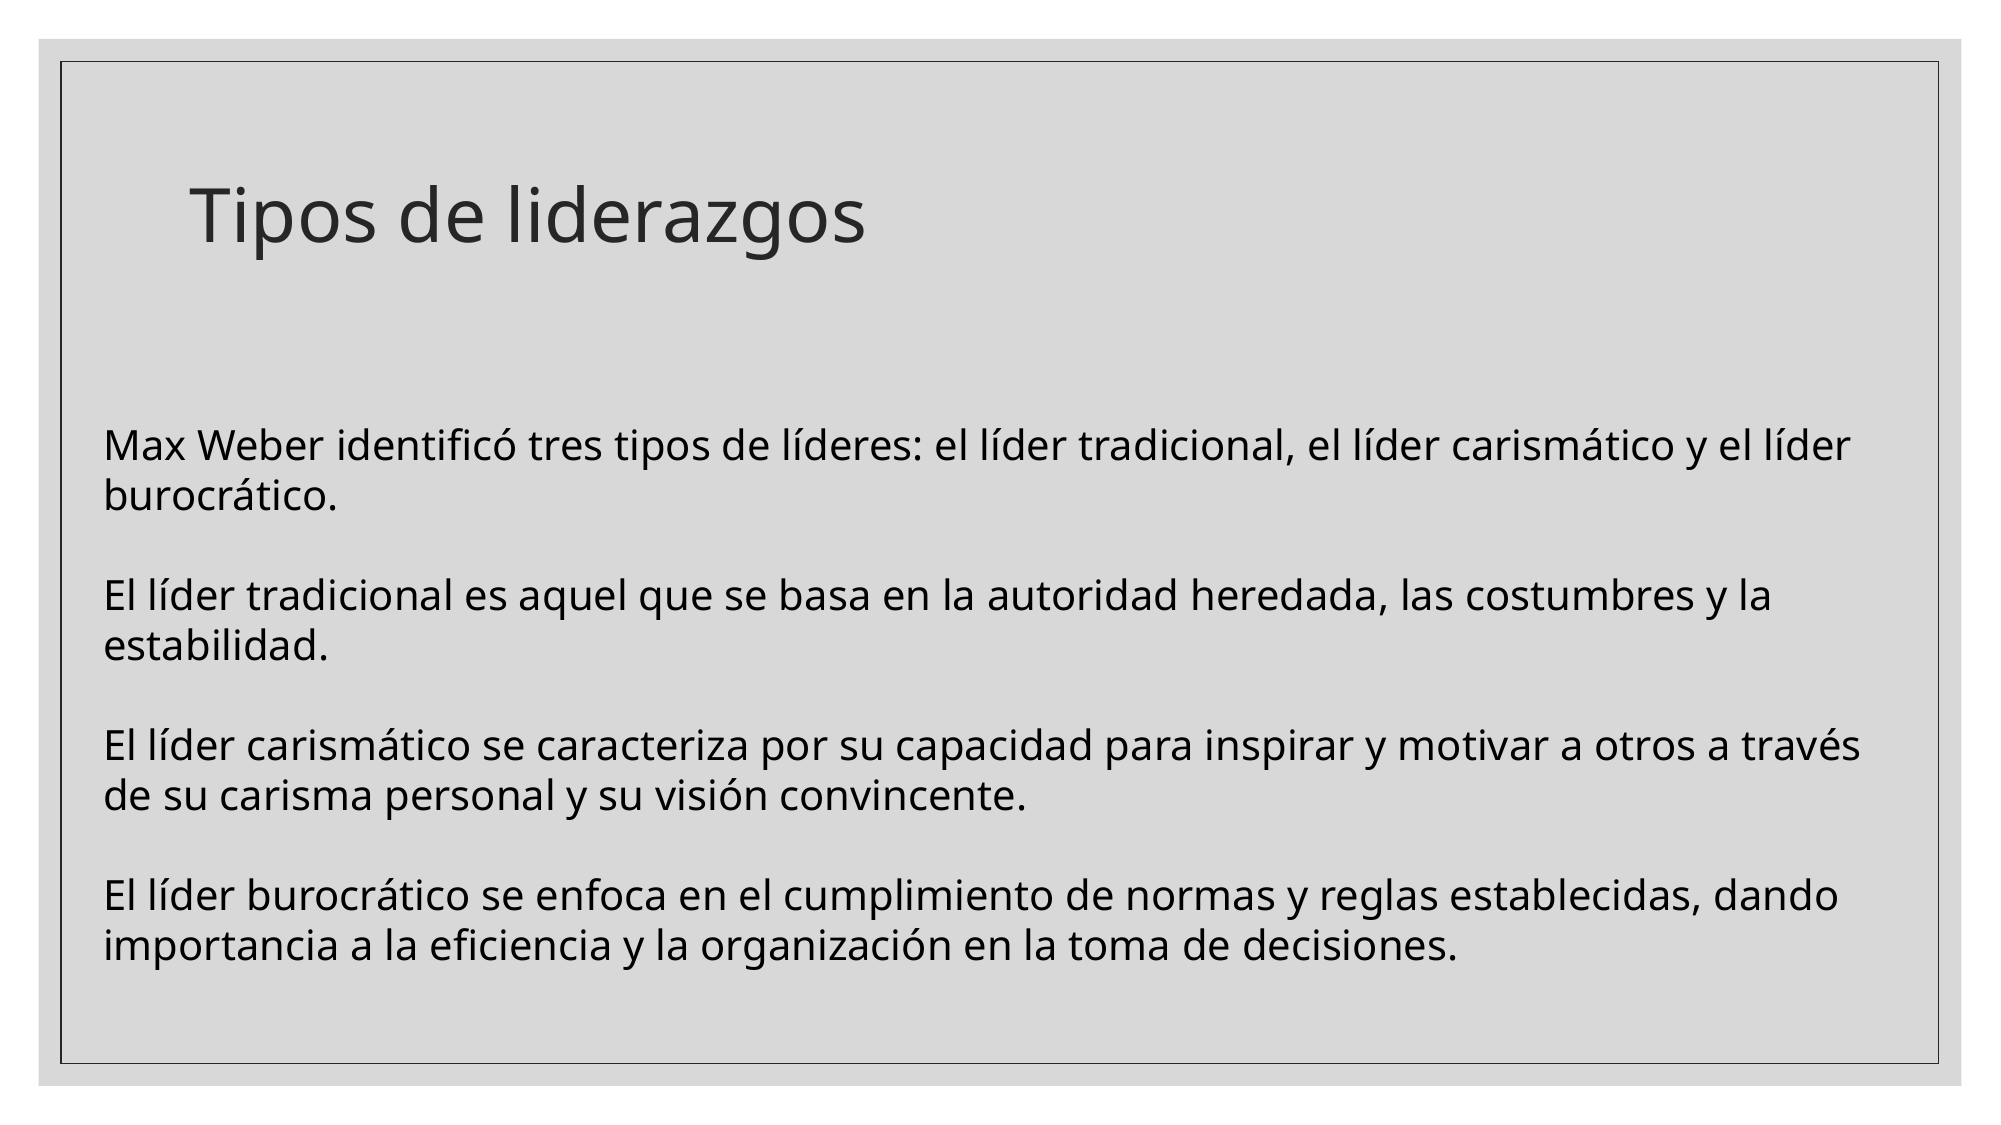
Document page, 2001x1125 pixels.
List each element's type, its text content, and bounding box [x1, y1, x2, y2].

text_box Max Weber identificó tres tipos de líderes: el líder tradicional, el líder carismático y el líder burocrático. El líder tradicional es aquel que se basa en la autoridad heredada, las costumbres y la estabilidad. El líder carismático se caracteriza por su capacidad para inspirar y motivar a otros a través de su carisma personal y su visión convincente. El líder burocrático se enfoca en el cumplimiento de normas y reglas establecidas, dando importancia a la eficiencia y la organización en la toma de decisiones. [88, 411, 1882, 977]
title Tipos de liderazgos [174, 105, 1825, 331]
